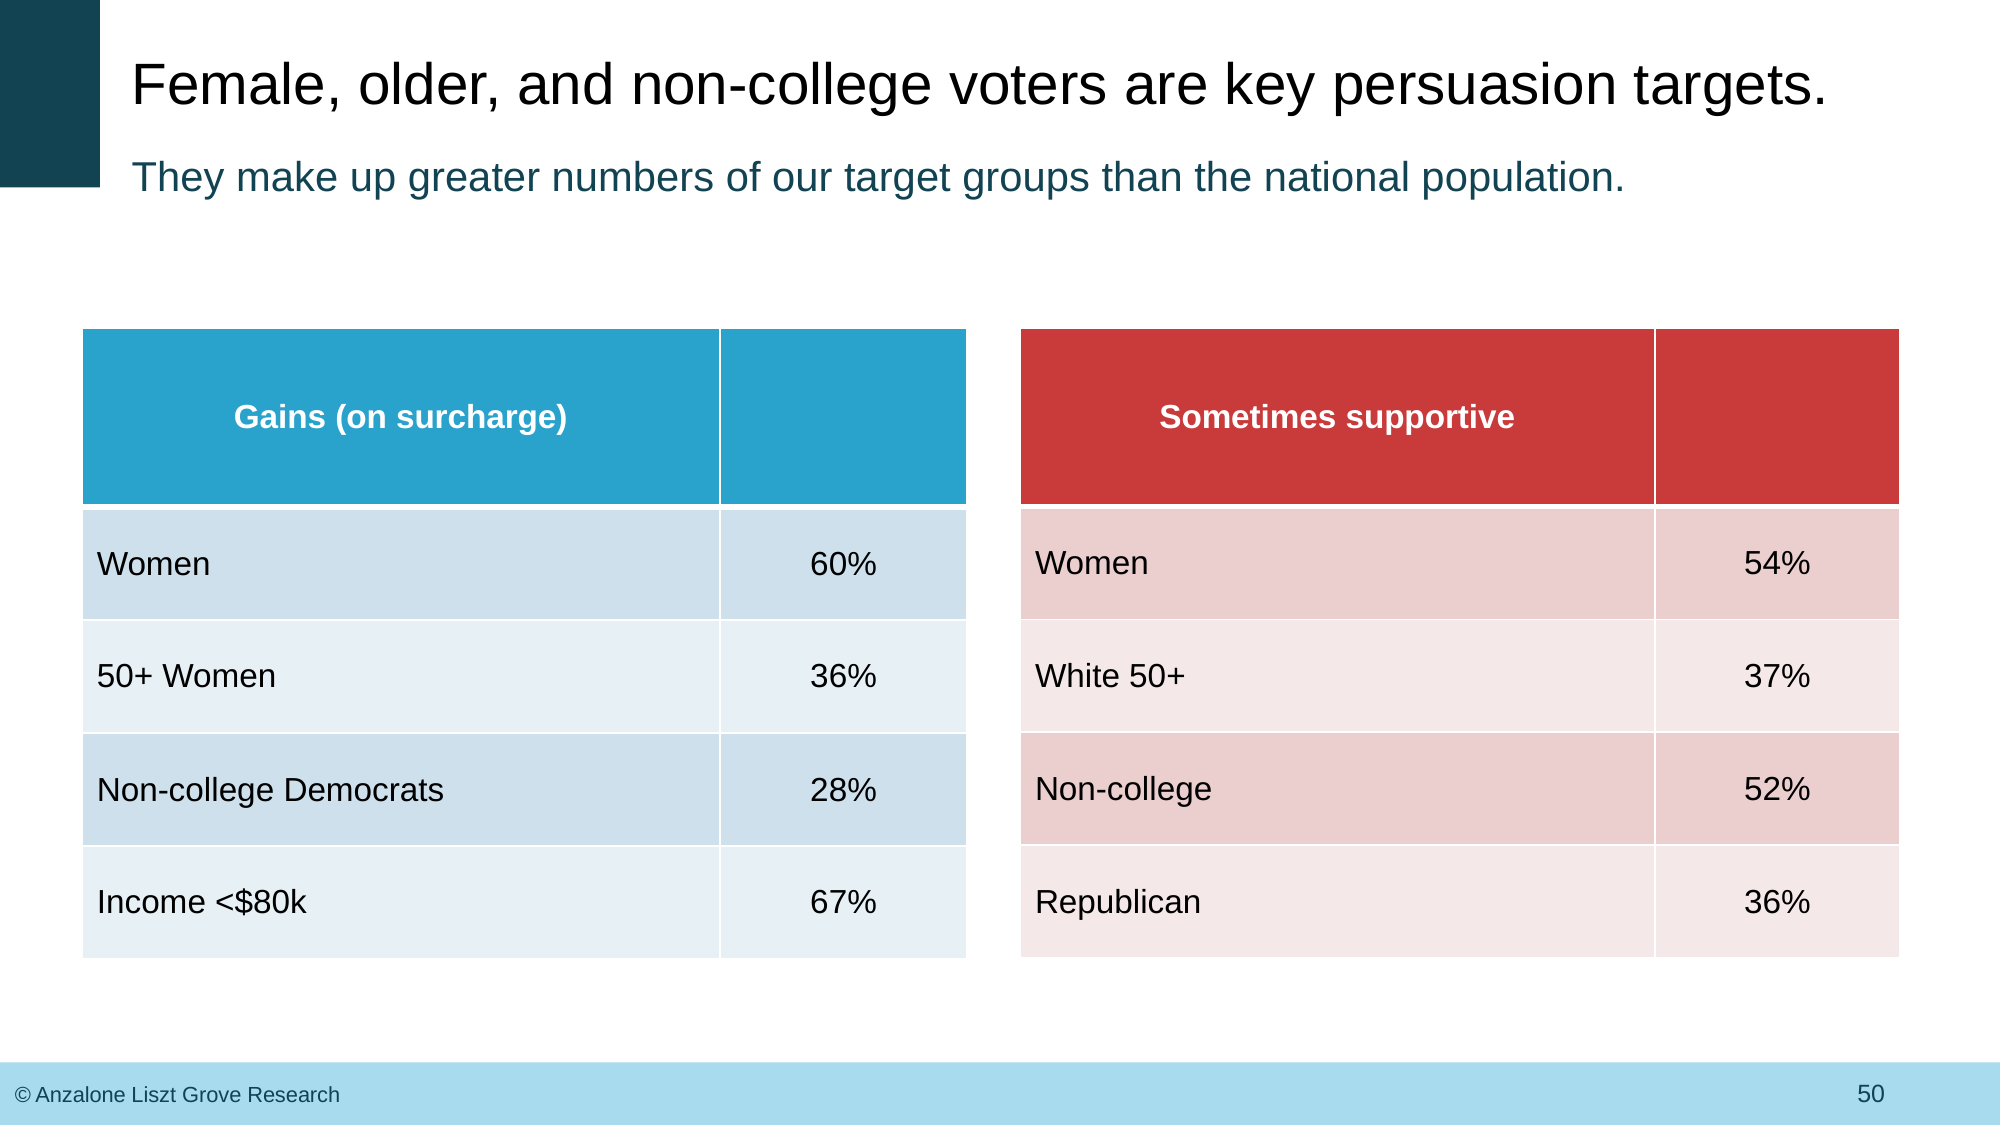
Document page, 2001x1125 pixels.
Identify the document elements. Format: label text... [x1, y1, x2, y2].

table_cell Non-college Democrats [83, 734, 719, 845]
table_cell 54% [1656, 509, 1899, 619]
table_cell 37% [1656, 620, 1899, 731]
table_cell 36% [721, 621, 966, 732]
subtitle They make up greater numbers of our target groups than the national population. [116, 142, 1950, 255]
table_header Sometimes supportive [1021, 329, 1654, 504]
table_cell Income <$80k [83, 847, 719, 958]
table_header [721, 329, 966, 504]
table_cell 36% [1656, 846, 1899, 957]
table_cell Republican [1021, 846, 1654, 957]
title Female, older, and non-college voters are key persuasion targets. [116, 12, 1946, 142]
table_header [1656, 329, 1899, 504]
table_cell Non-college [1021, 733, 1654, 844]
table_cell 60% [721, 510, 966, 619]
table_cell White 50+ [1021, 620, 1654, 731]
slide_number 50 [1433, 1062, 1900, 1123]
table_cell 50+ Women [83, 621, 719, 732]
table_cell Women [83, 510, 719, 619]
table_cell 67% [721, 847, 966, 958]
table_cell 28% [721, 734, 966, 845]
footer © Anzalone Liszt Grove Research [0, 1063, 967, 1124]
table_cell 52% [1656, 733, 1899, 844]
table_header Gains (on surcharge) [83, 329, 719, 504]
table_cell Women [1021, 509, 1654, 619]
